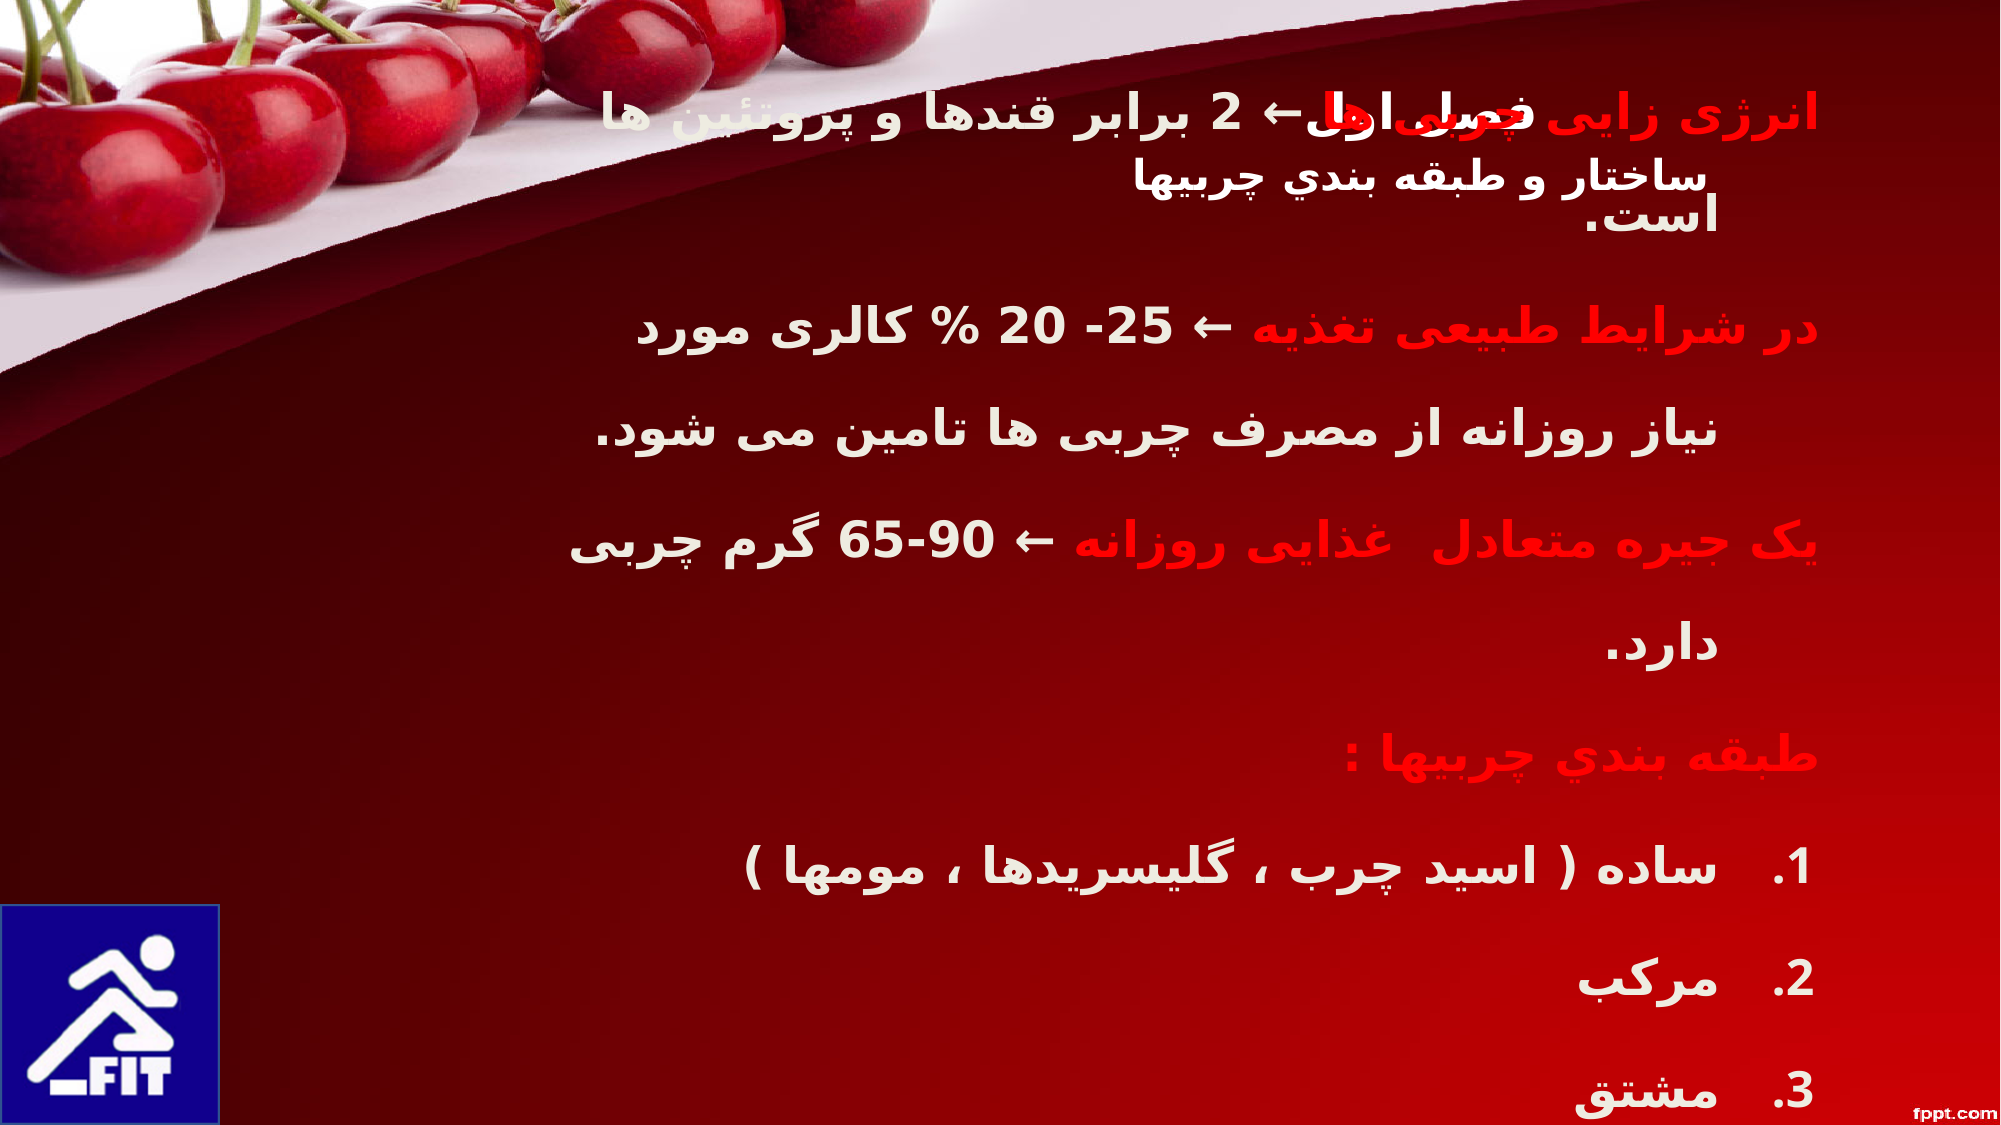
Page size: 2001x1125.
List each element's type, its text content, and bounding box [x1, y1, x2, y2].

picture [0, 0, 2001, 1125]
text_box انرژی زایی چربی ها ← 2 برابر قندها و پروتئین ها است. در شرایط طبیعی تغذیه ← 25- 20 % کالری مورد نیاز روزانه از مصرف چربی ها تامین می شود. یک جیره متعادل غذایی روزانه ← 90-65 گرم چربی دارد. طبقه بندي چربيها : ساده ( اسيد چرب ، گليسريدها ، مومها ) مركب مشتق [548, 416, 1836, 1125]
list فصل اول ساختار و طبقه بندي چربيها [777, 72, 2000, 207]
